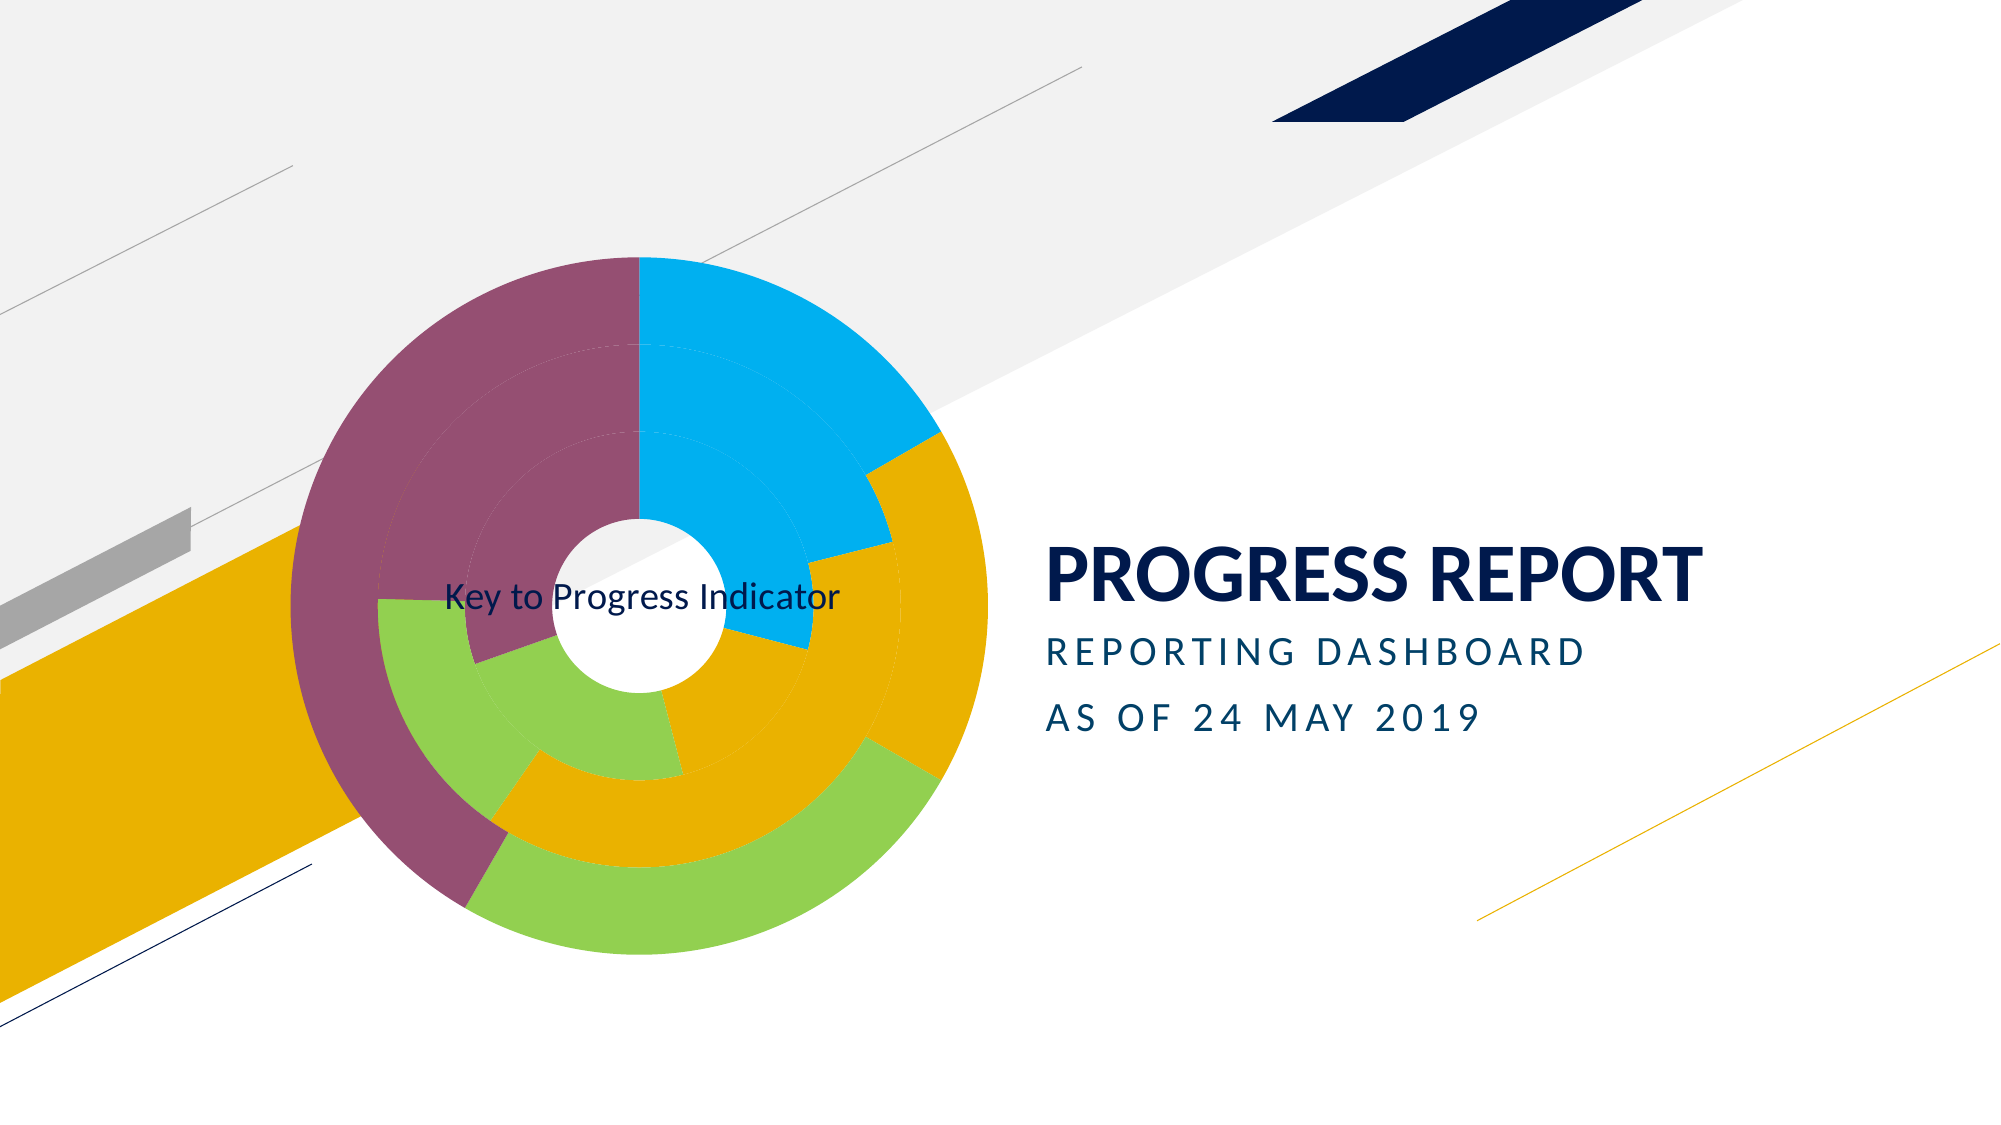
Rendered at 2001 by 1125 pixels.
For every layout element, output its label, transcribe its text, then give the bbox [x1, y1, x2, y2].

list REPORTING DASHBOARD AS OF 24 MAY 2019 [1030, 622, 1837, 772]
chart [275, 141, 1003, 984]
title PROGRESS REPORT [1030, 326, 1837, 620]
